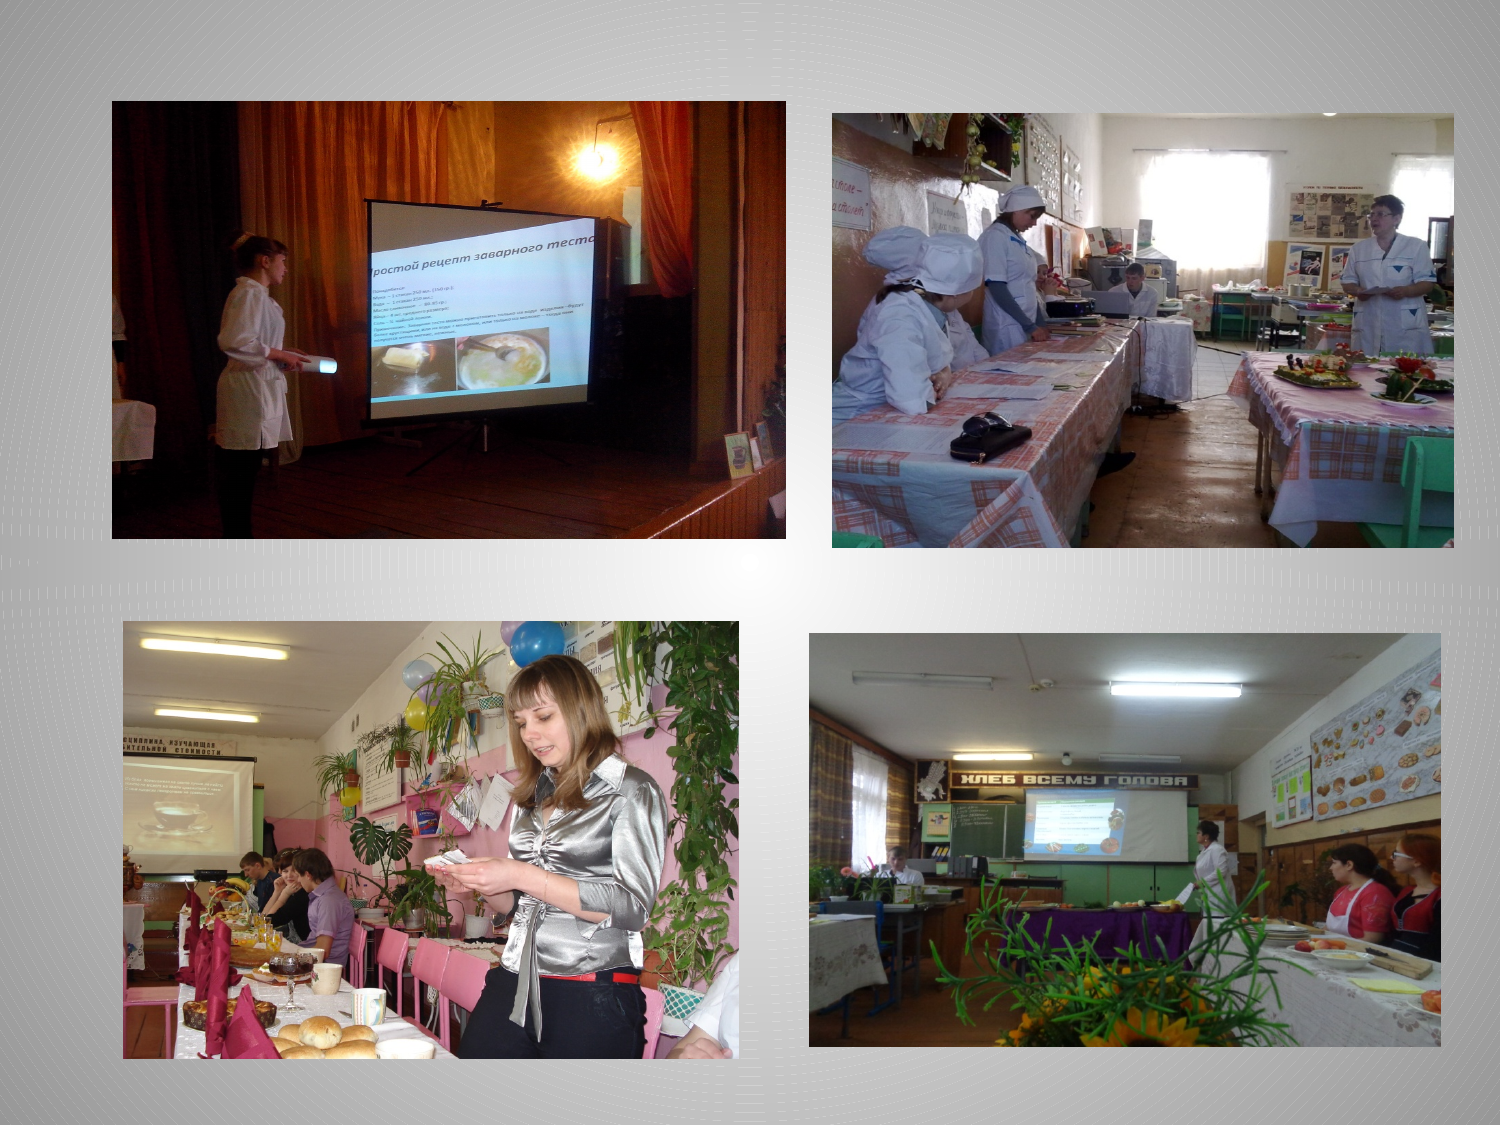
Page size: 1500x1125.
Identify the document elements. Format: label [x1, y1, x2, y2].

picture [123, 621, 739, 1059]
picture [832, 113, 1454, 548]
list [111, 101, 786, 540]
picture [808, 633, 1442, 1048]
